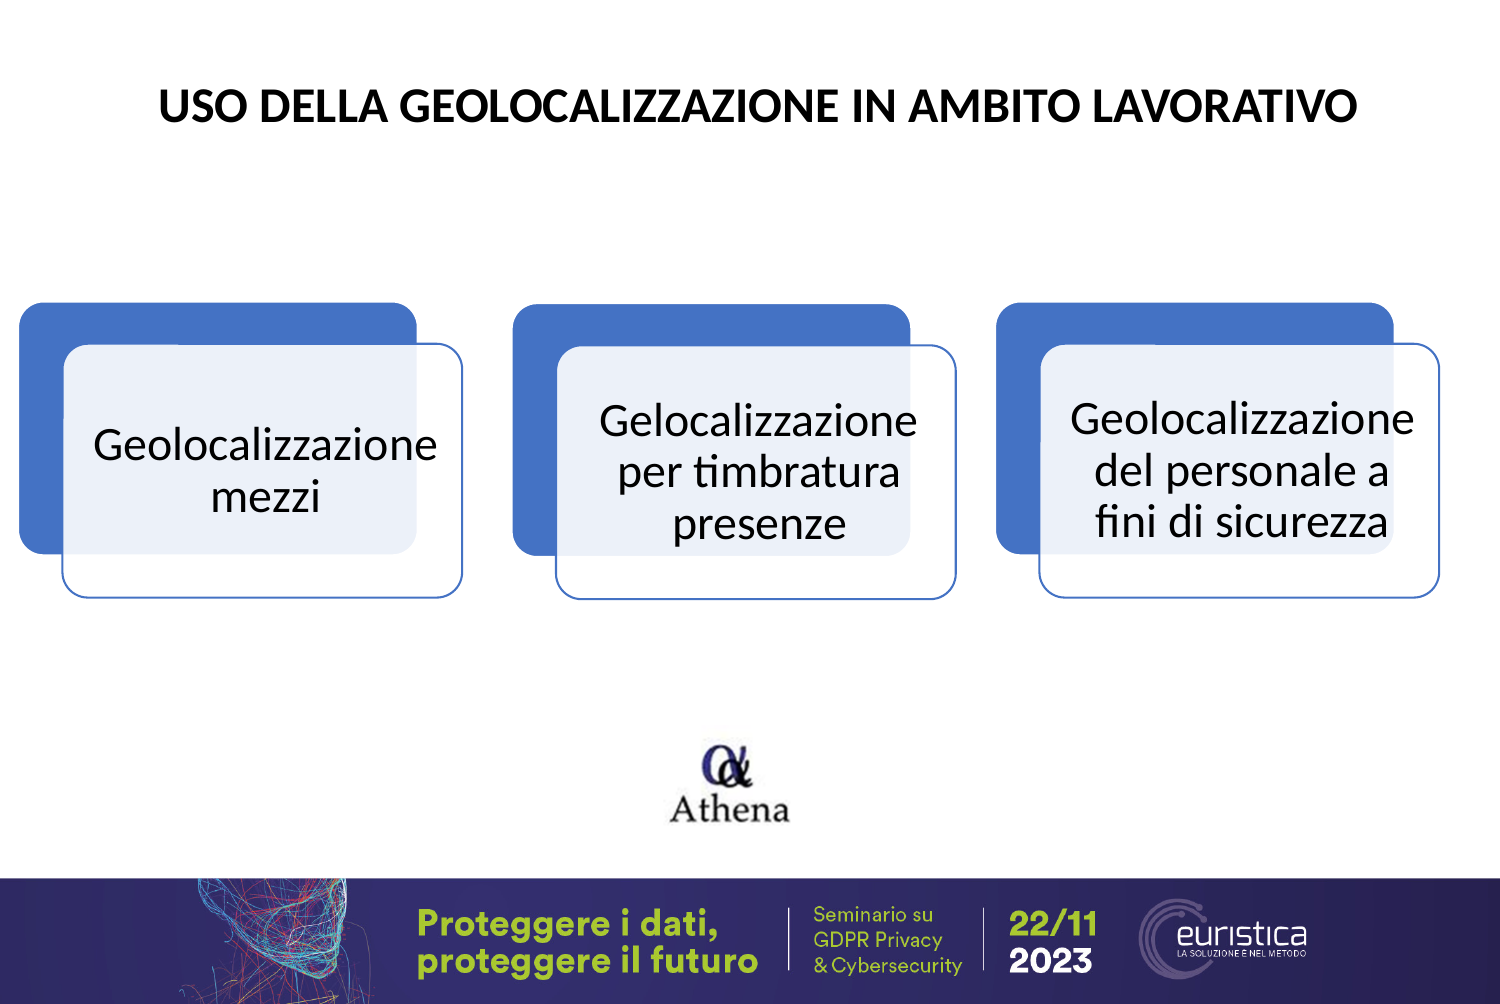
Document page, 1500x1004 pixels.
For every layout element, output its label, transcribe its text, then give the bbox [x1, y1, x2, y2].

picture [0, 0, 1500, 1004]
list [18, 180, 1440, 719]
text_box USO DELLA GEOLOCALIZZAZIONE IN AMBITO LAVORATIVO [60, 64, 1458, 800]
